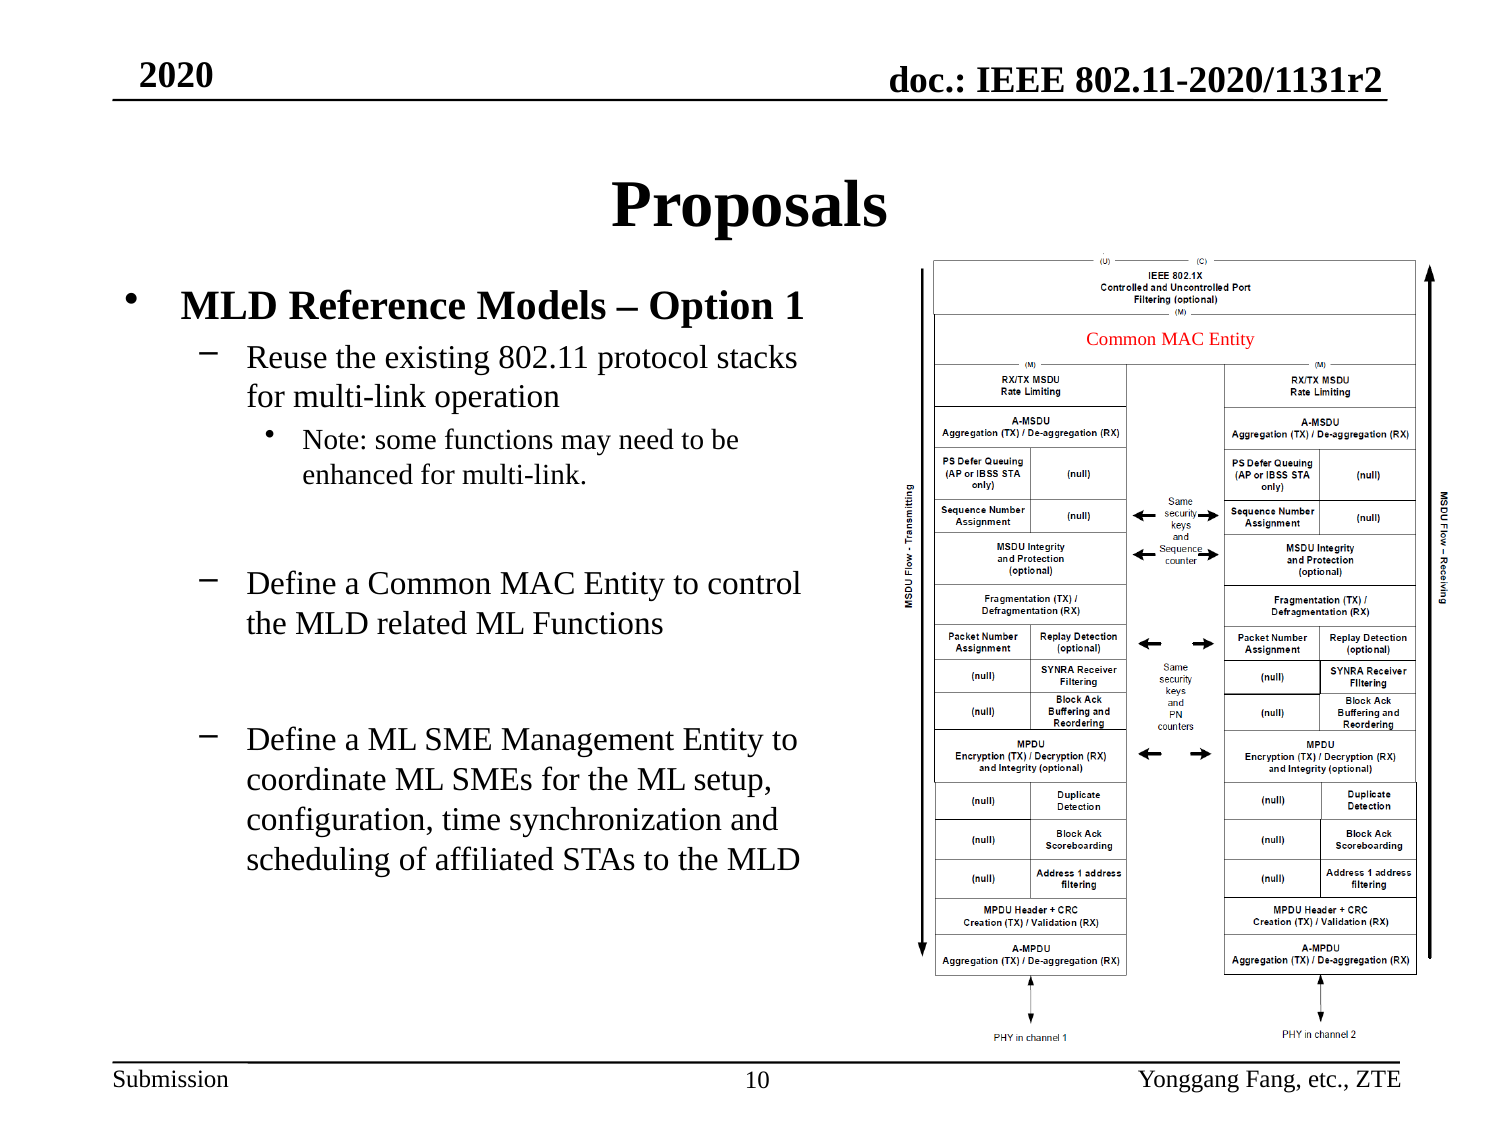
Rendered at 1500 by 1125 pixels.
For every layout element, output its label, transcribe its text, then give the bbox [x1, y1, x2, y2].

footer Yonggang Fang, etc., ZTE [1134, 1061, 1402, 1093]
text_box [897, 253, 1459, 1054]
title Proposals [88, 112, 1412, 288]
list MLD Reference Models – Option 1 Reuse the existing 802.11 protocol stacks for multi-link operation Note: some functions may need to be enhanced for multi-link. Define a Common MAC Entity to control the MLD related ML Functions Define a ML SME Management Entity to coordinate ML SMEs for the ML setup, configuration, time synchronization and scheduling of affiliated STAs to the MLD [109, 270, 833, 1047]
slide_number 10 [741, 1063, 774, 1093]
